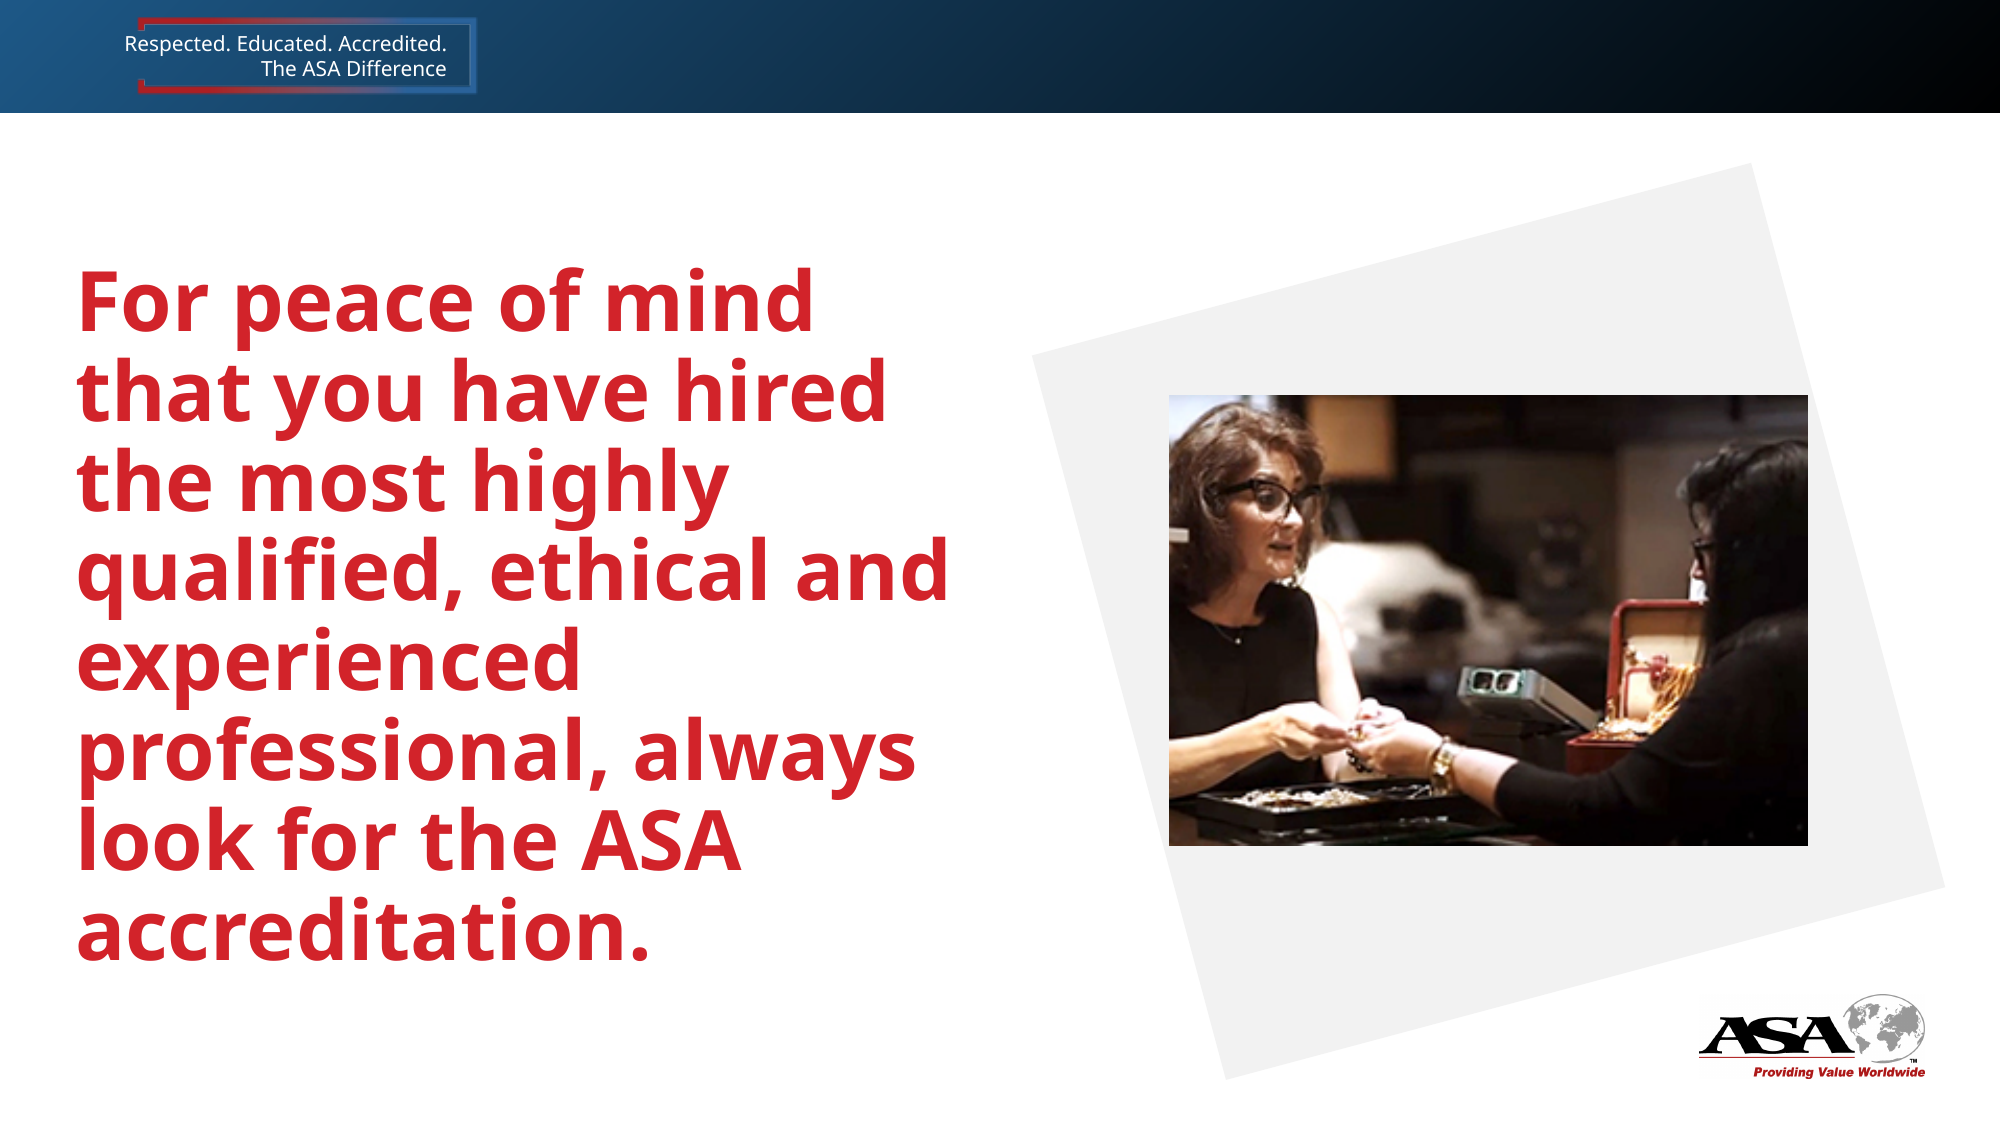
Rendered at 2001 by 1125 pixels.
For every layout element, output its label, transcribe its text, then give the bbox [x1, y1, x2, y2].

picture [1169, 395, 1808, 846]
text_box [1030, 161, 1947, 1082]
picture [1699, 994, 1925, 1079]
title For peace of mind that you have hired the most highly qualified, ethical and experienced professional, always look for the ASA accreditation. [75, 112, 1000, 1125]
picture [137, 17, 478, 95]
